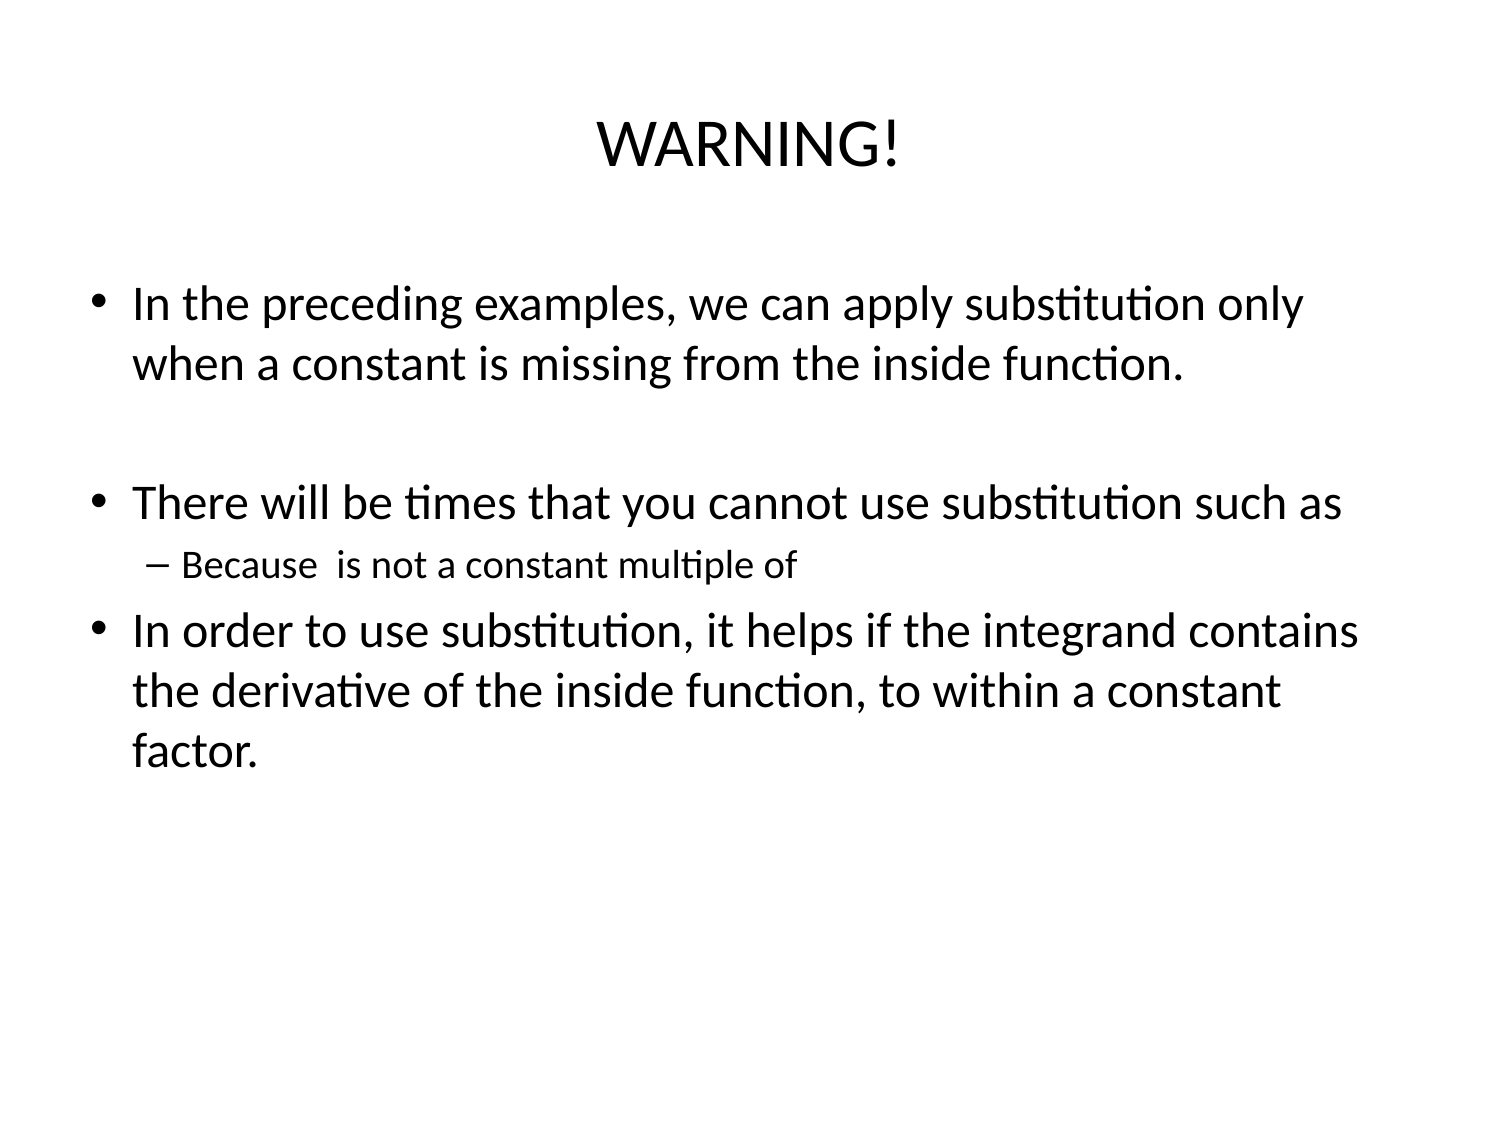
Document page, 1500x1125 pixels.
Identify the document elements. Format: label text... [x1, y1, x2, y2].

title WARNING! [75, 45, 1425, 233]
